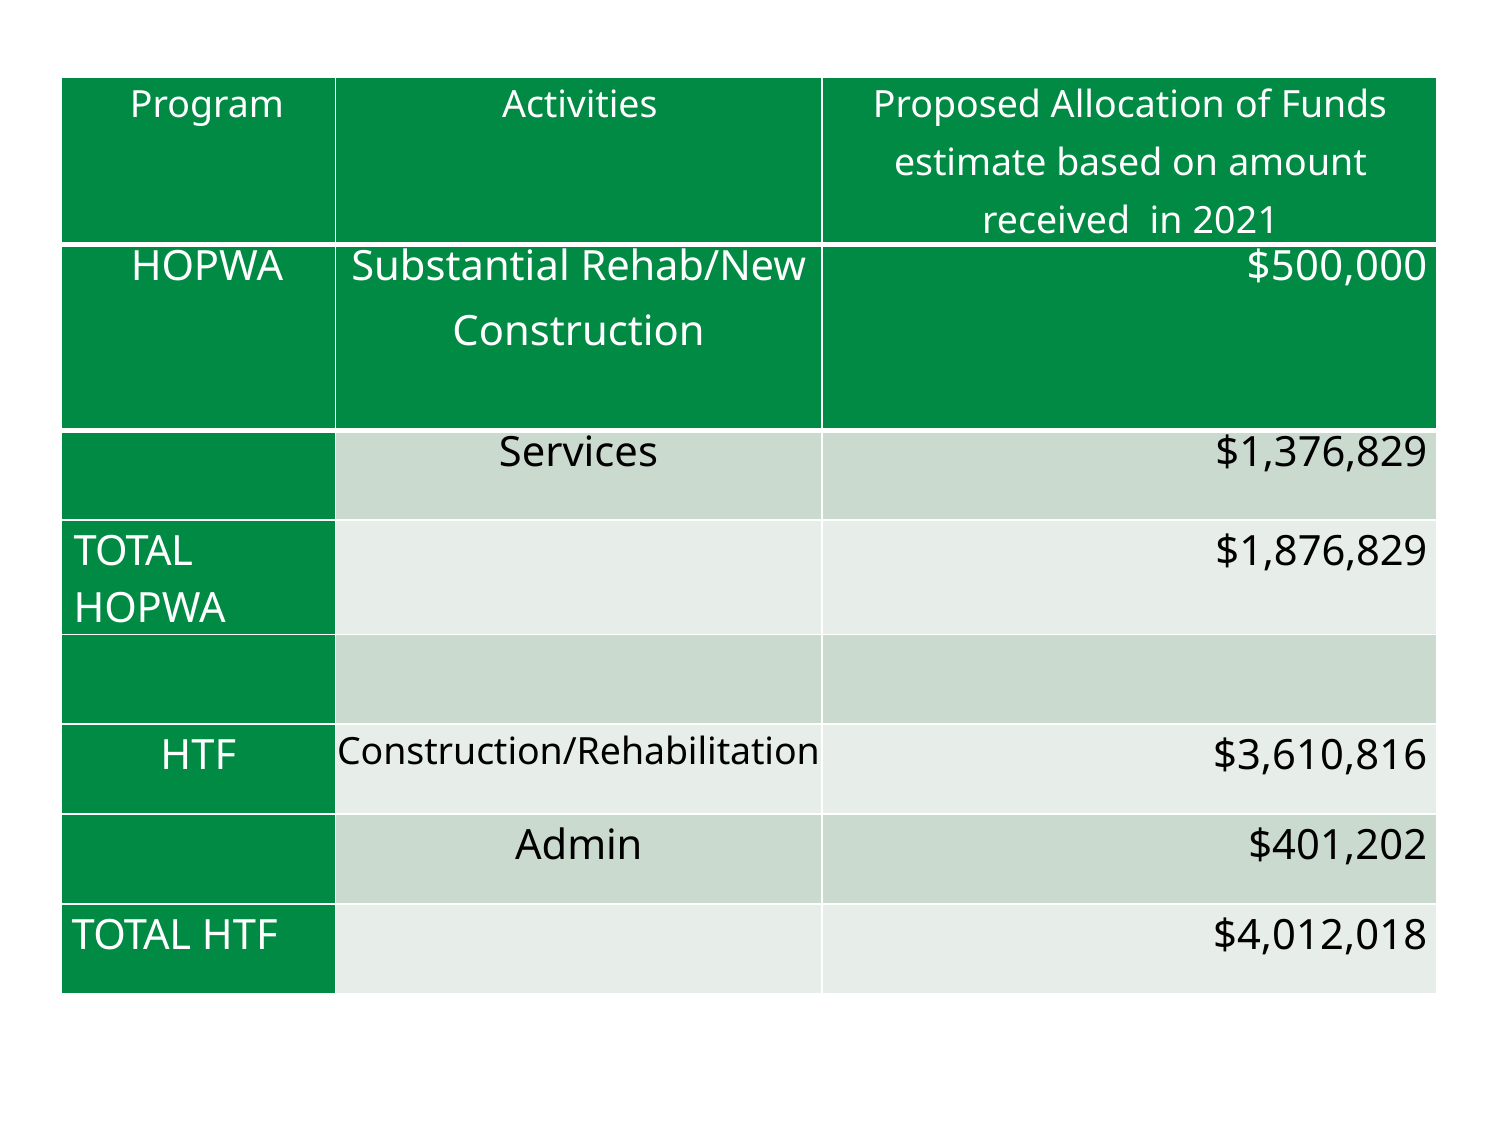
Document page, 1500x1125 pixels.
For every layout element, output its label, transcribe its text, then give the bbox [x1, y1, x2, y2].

table_cell HTF [62, 725, 335, 813]
table_cell [336, 905, 821, 993]
table_cell $3,610,816 [823, 725, 1436, 813]
table_cell [336, 635, 821, 723]
table_cell Admin [336, 815, 821, 903]
table_cell [62, 433, 335, 519]
table_cell Construction/Rehabilitation [336, 725, 821, 813]
table_header Program [62, 78, 335, 242]
table_cell $1,376,829 [823, 433, 1436, 519]
table_cell HOPWA [62, 247, 335, 428]
table_cell TOTAL HOPWA [62, 521, 335, 634]
table_header Proposed Allocation of Funds estimate based on amount received in 2021 [823, 78, 1436, 242]
table_cell Services [336, 433, 821, 519]
table_cell TOTAL HTF [62, 905, 335, 993]
table_cell [823, 635, 1436, 723]
table_cell Substantial Rehab/New Construction [336, 247, 821, 428]
table_cell $401,202 [823, 815, 1436, 903]
table_cell $1,876,829 [823, 521, 1436, 634]
table_cell [336, 521, 821, 634]
table_cell $500,000 [823, 247, 1436, 428]
table_header Activities [336, 78, 821, 242]
table_cell [62, 815, 335, 903]
table_cell $4,012,018 [823, 905, 1436, 993]
table_cell [62, 635, 335, 723]
